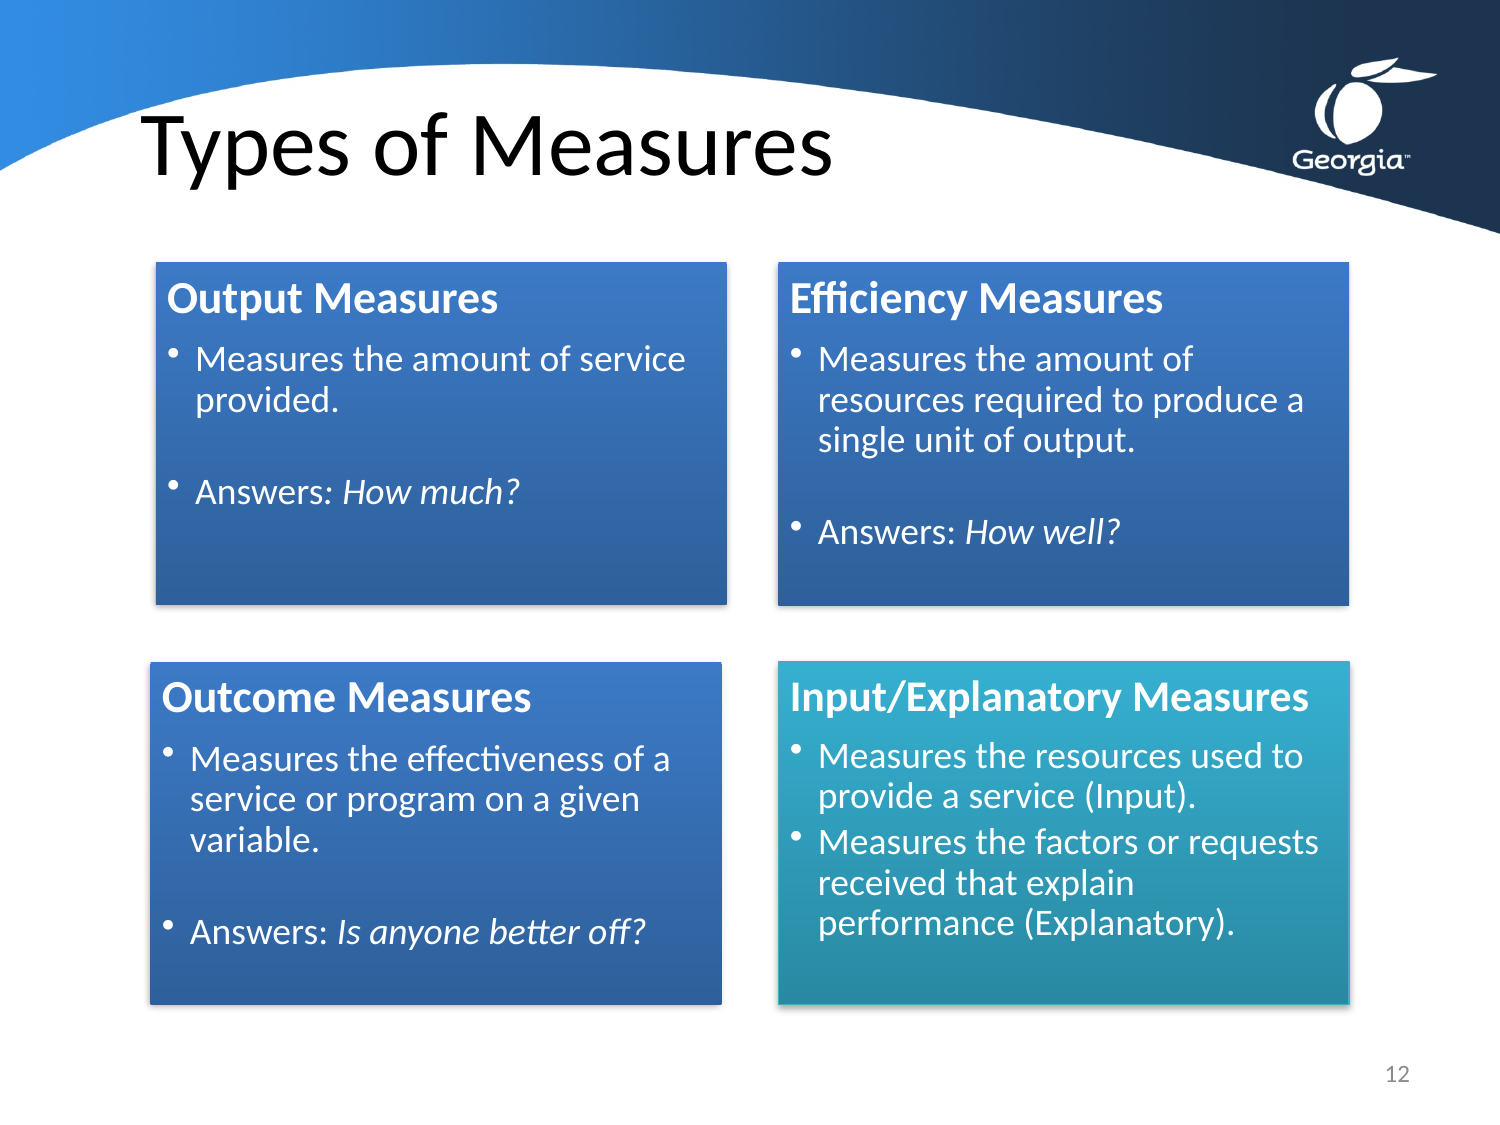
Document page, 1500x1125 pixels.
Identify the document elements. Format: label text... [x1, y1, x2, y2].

slide_number 12 [1074, 1042, 1425, 1103]
title Types of Measures [125, 45, 1425, 233]
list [74, 262, 1426, 1006]
picture [0, 0, 1500, 1125]
